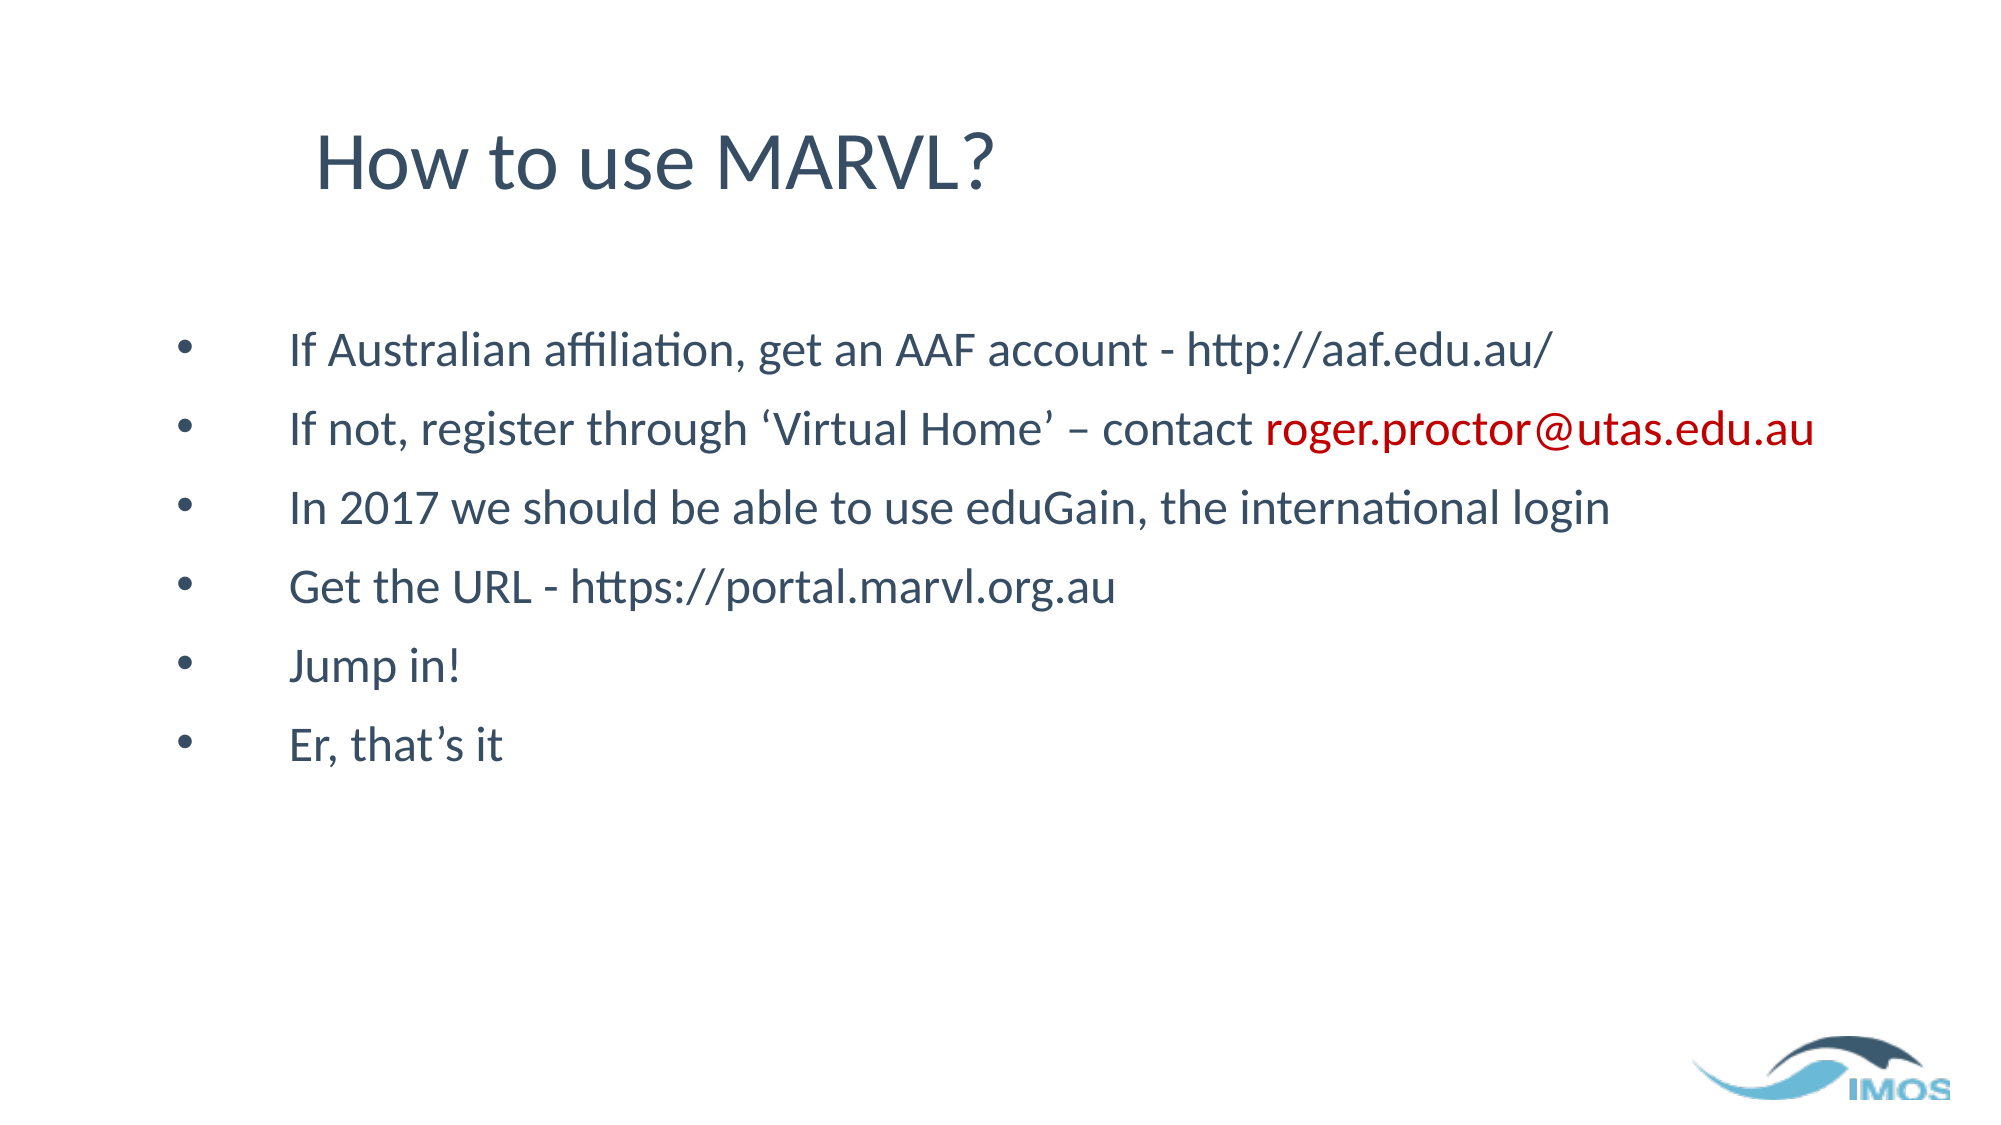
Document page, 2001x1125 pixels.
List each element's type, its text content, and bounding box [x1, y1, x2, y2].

title How to use MARVL? [300, 54, 1040, 258]
list If Australian affiliation, get an AAF account - http://aaf.edu.au/ If not, register through ‘Virtual Home’ – contact roger.proctor@utas.edu.au In 2017 we should be able to use eduGain, the international login Get the URL - https://portal.marvl.org.au Jump in! Er, that’s it [161, 299, 1863, 953]
